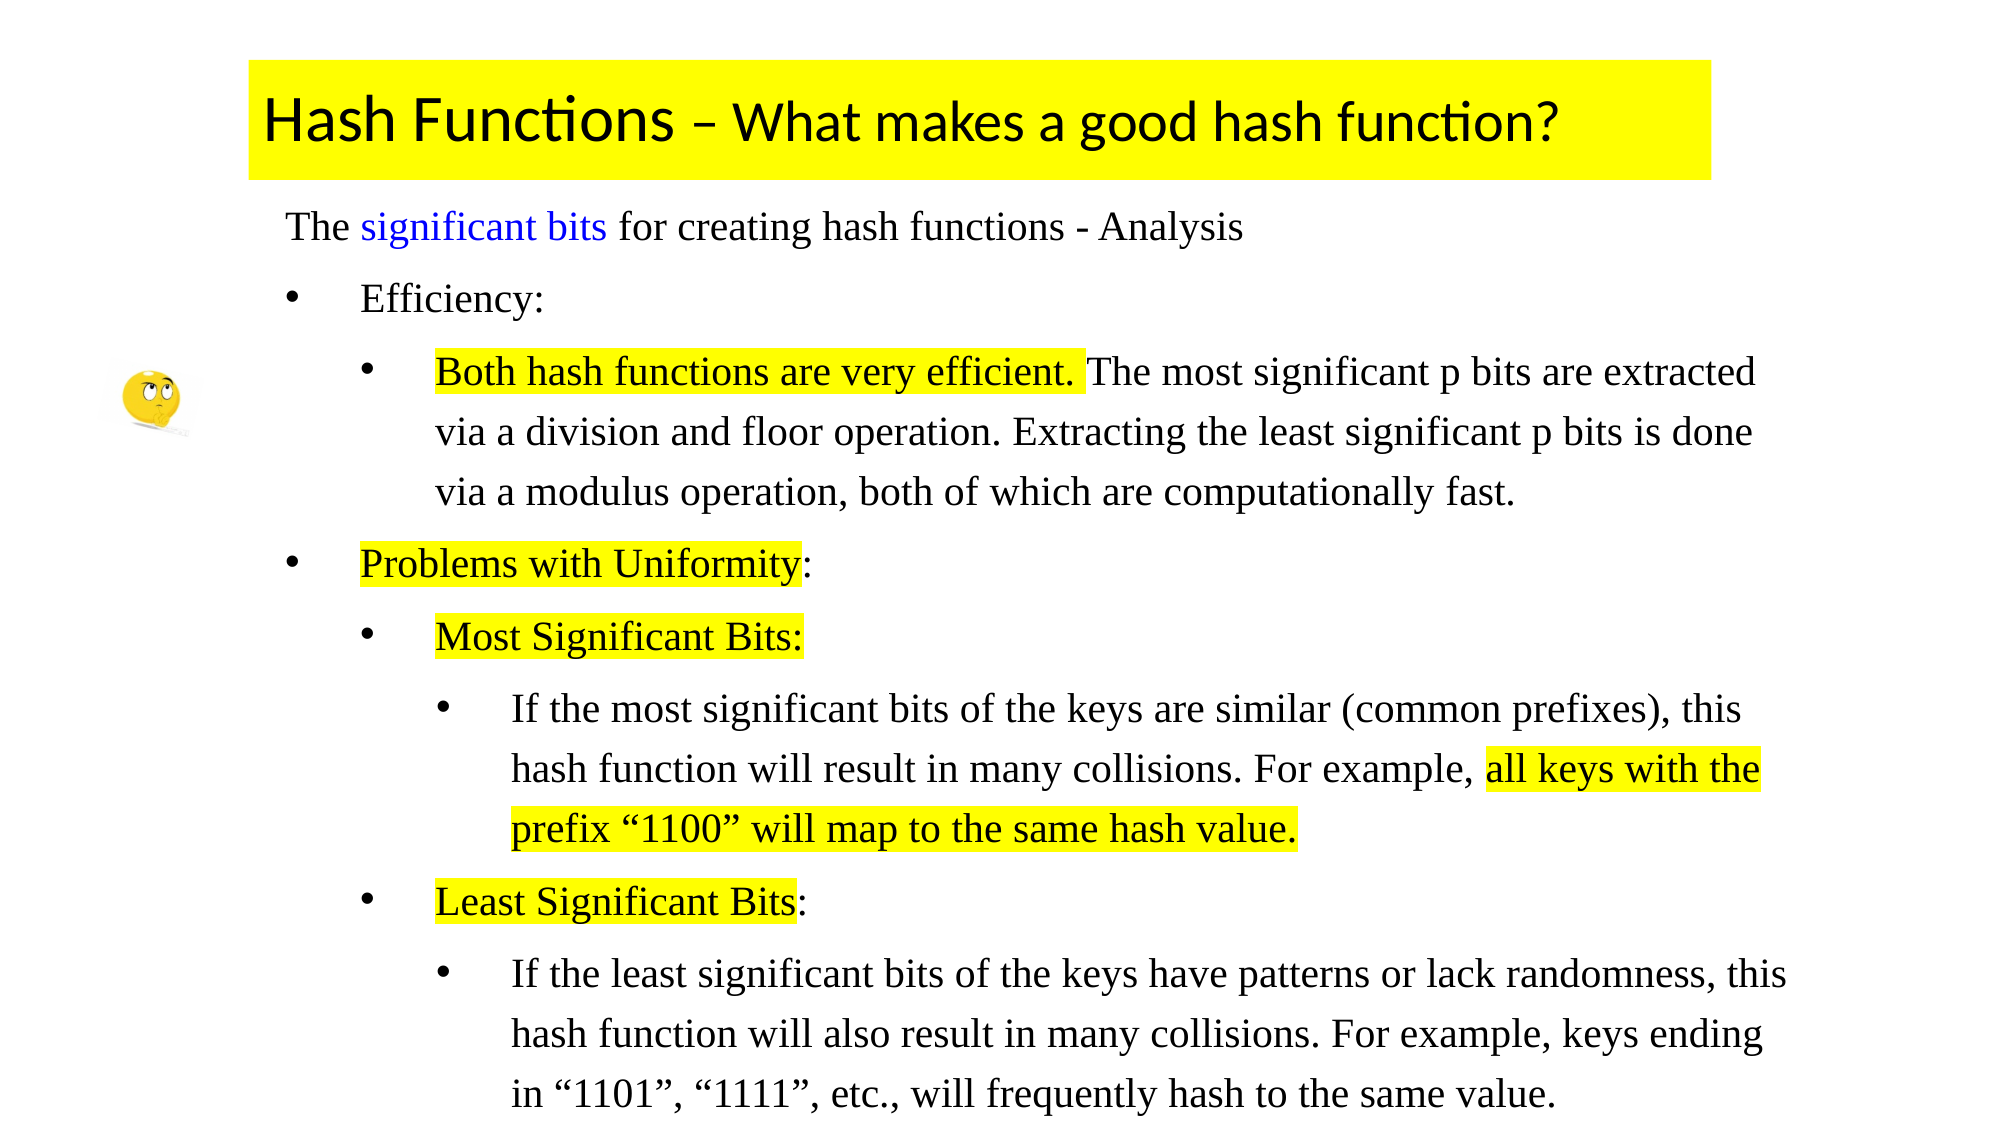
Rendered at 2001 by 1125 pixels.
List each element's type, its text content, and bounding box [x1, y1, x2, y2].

title Hash Functions – What makes a good hash function? [248, 59, 1712, 180]
list The significant bits for creating hash functions - Analysis Efficiency: Both hash functions are very efficient. The most significant p bits are extracted via a division and floor operation. Extracting the least significant p bits is done via a modulus operation, both of which are computationally fast. Problems with Uniformity: Most Significant Bits: If the most significant bits of the keys are similar (common prefixes), this hash function will result in many collisions. For example, all keys with the prefix “1100” will map to the same hash value. Least Significant Bits: If the least significant bits of the keys have patterns or lack randomness, this hash function will also result in many collisions. For example, keys ending in “1101”, “1111”, etc., will frequently hash to the same value. [270, 181, 1806, 1114]
picture [98, 358, 203, 439]
